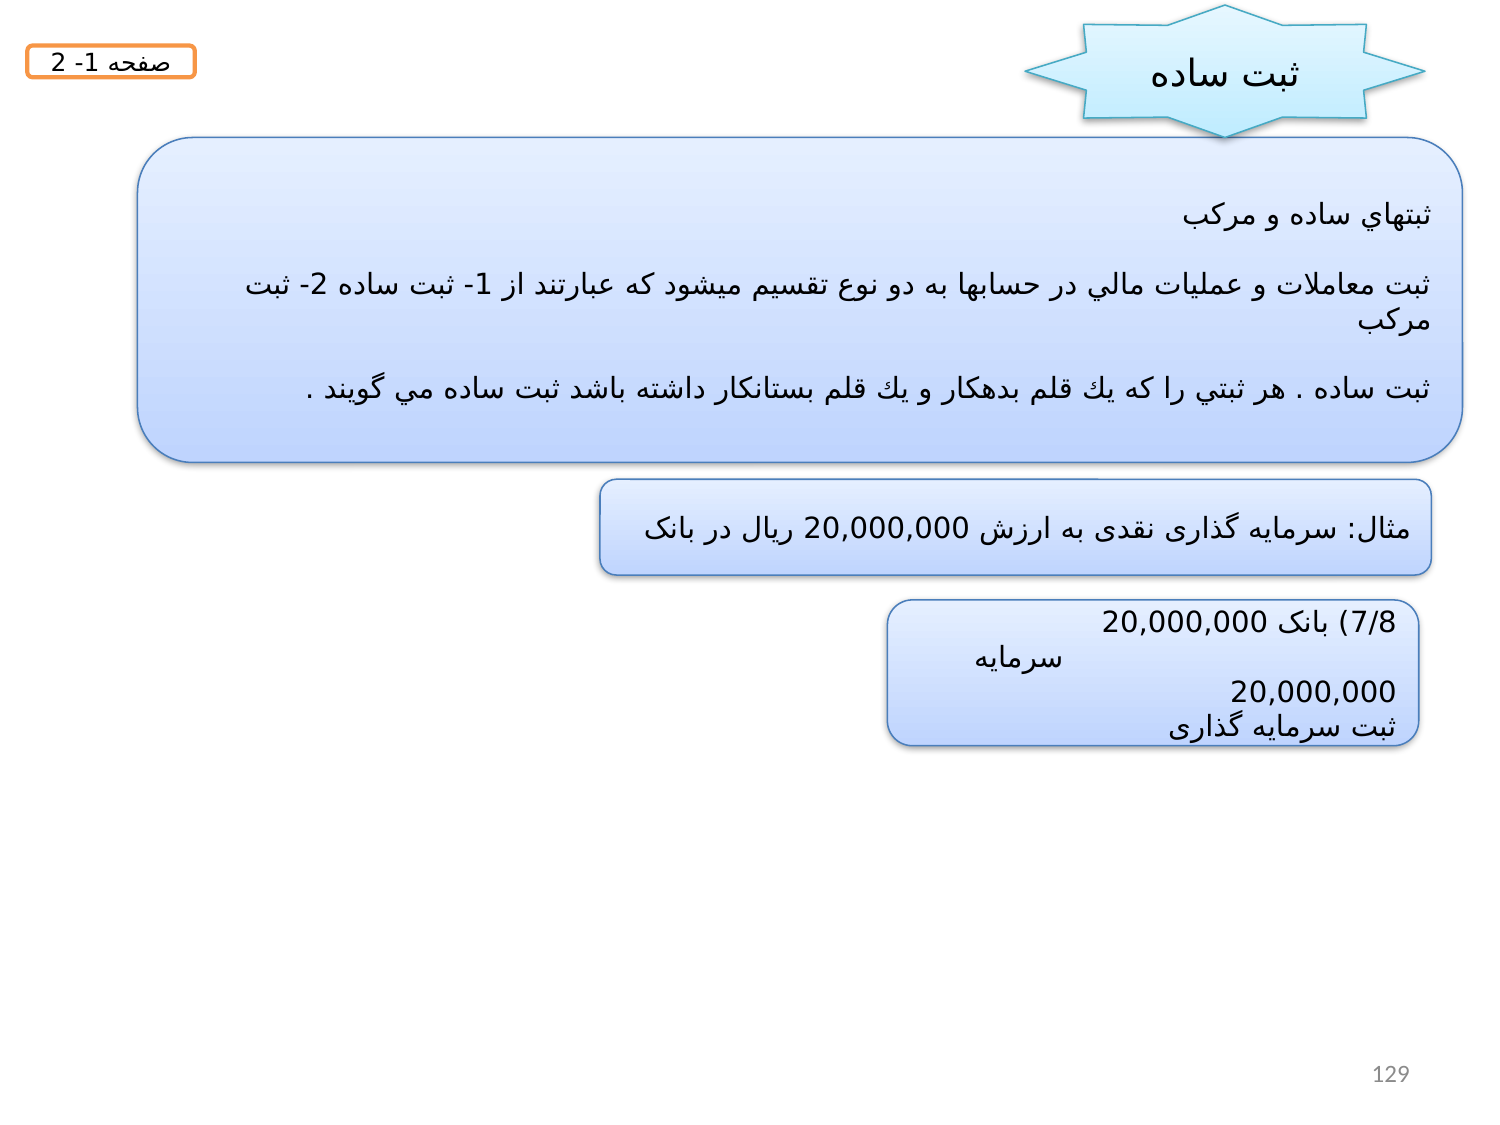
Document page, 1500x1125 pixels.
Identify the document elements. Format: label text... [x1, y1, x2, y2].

slide_number 129 [1074, 1042, 1425, 1103]
text_box مثال: سرمایه گذاری نقدی به ارزش 20,000,000 ريال در بانک [599, 478, 1433, 576]
text_box ثبت ساده [1024, 4, 1426, 139]
text_box ثبتهاي ساده و مركب ثبت معاملات و عمليات مالي در حسابها به دو نوع تقسيم ميشود كه عبارتند از 1- ثبت ساده 2- ثبت مركب ثبت ساده . هر ثبتي را كه يك قلم بدهكار و يك قلم بستانكار داشته باشد ثبت ساده مي گويند . [136, 136, 1464, 464]
text_box 7/8) بانک 20,000,000 سرمایه 20,000,000 ثبت سرمایه گذاری [886, 599, 1420, 747]
text_box صفحه 1- 2 [25, 43, 197, 80]
